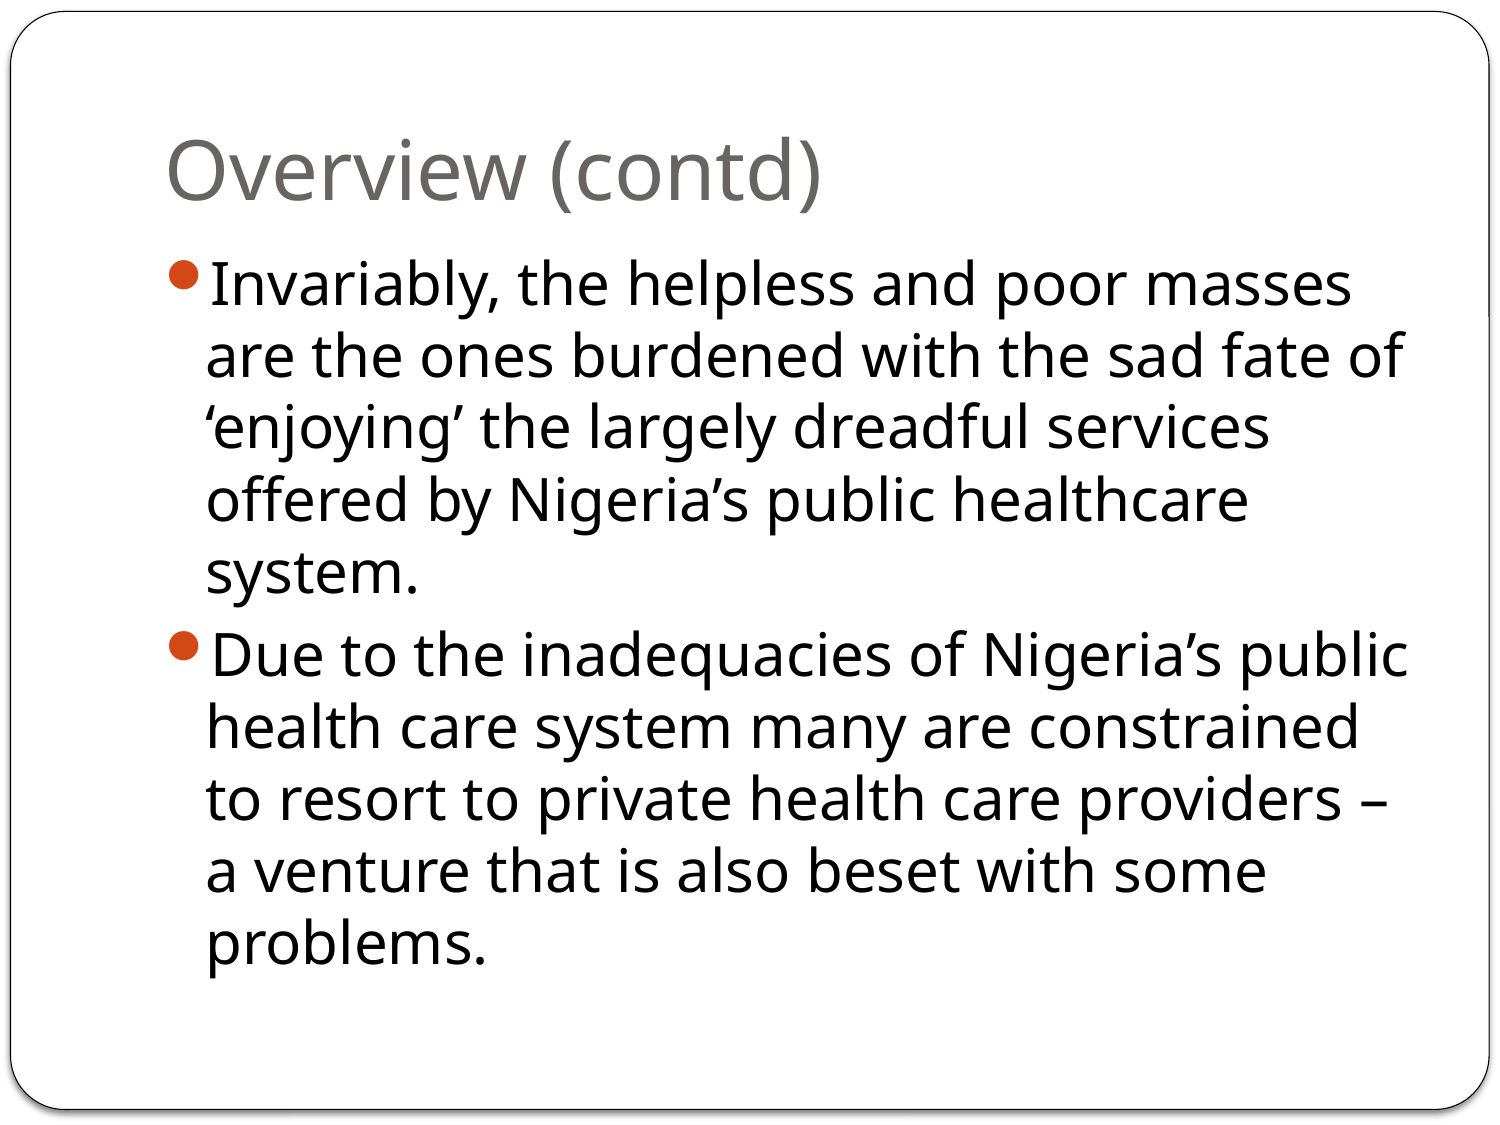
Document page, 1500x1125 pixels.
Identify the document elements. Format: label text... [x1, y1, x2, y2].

list Invariably, the helpless and poor masses are the ones burdened with the sad fate of ‘enjoying’ the largely dreadful services offered by Nigeria’s public healthcare system. Due to the inadequacies of Nigeria’s public health care system many are constrained to resort to private health care providers – a venture that is also beset with some problems. [150, 237, 1425, 988]
title Overview (contd) [150, 45, 1425, 233]
